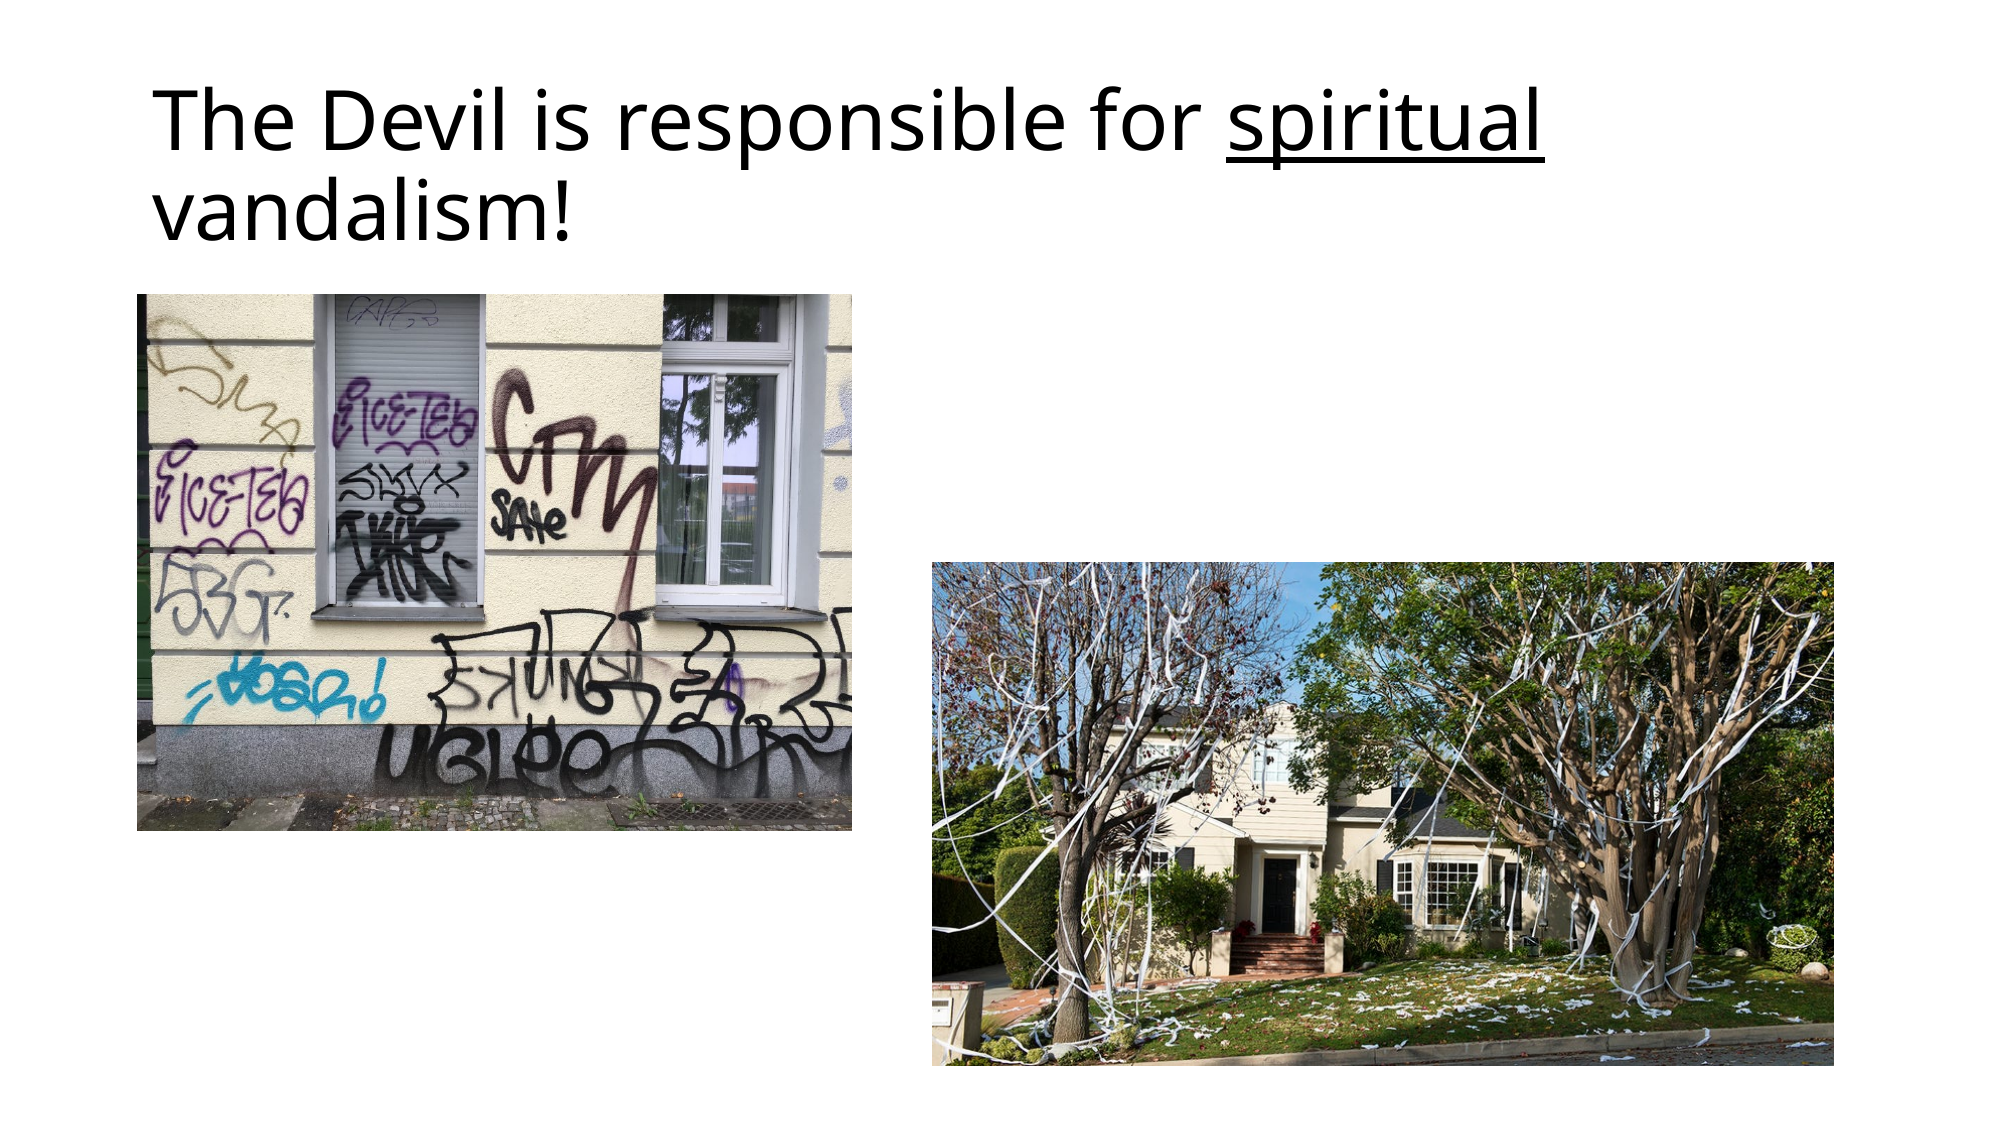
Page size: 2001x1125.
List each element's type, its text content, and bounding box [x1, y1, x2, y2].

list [137, 294, 852, 831]
title The Devil is responsible for spiritual vandalism! [137, 59, 1863, 278]
picture [932, 562, 1834, 1066]
